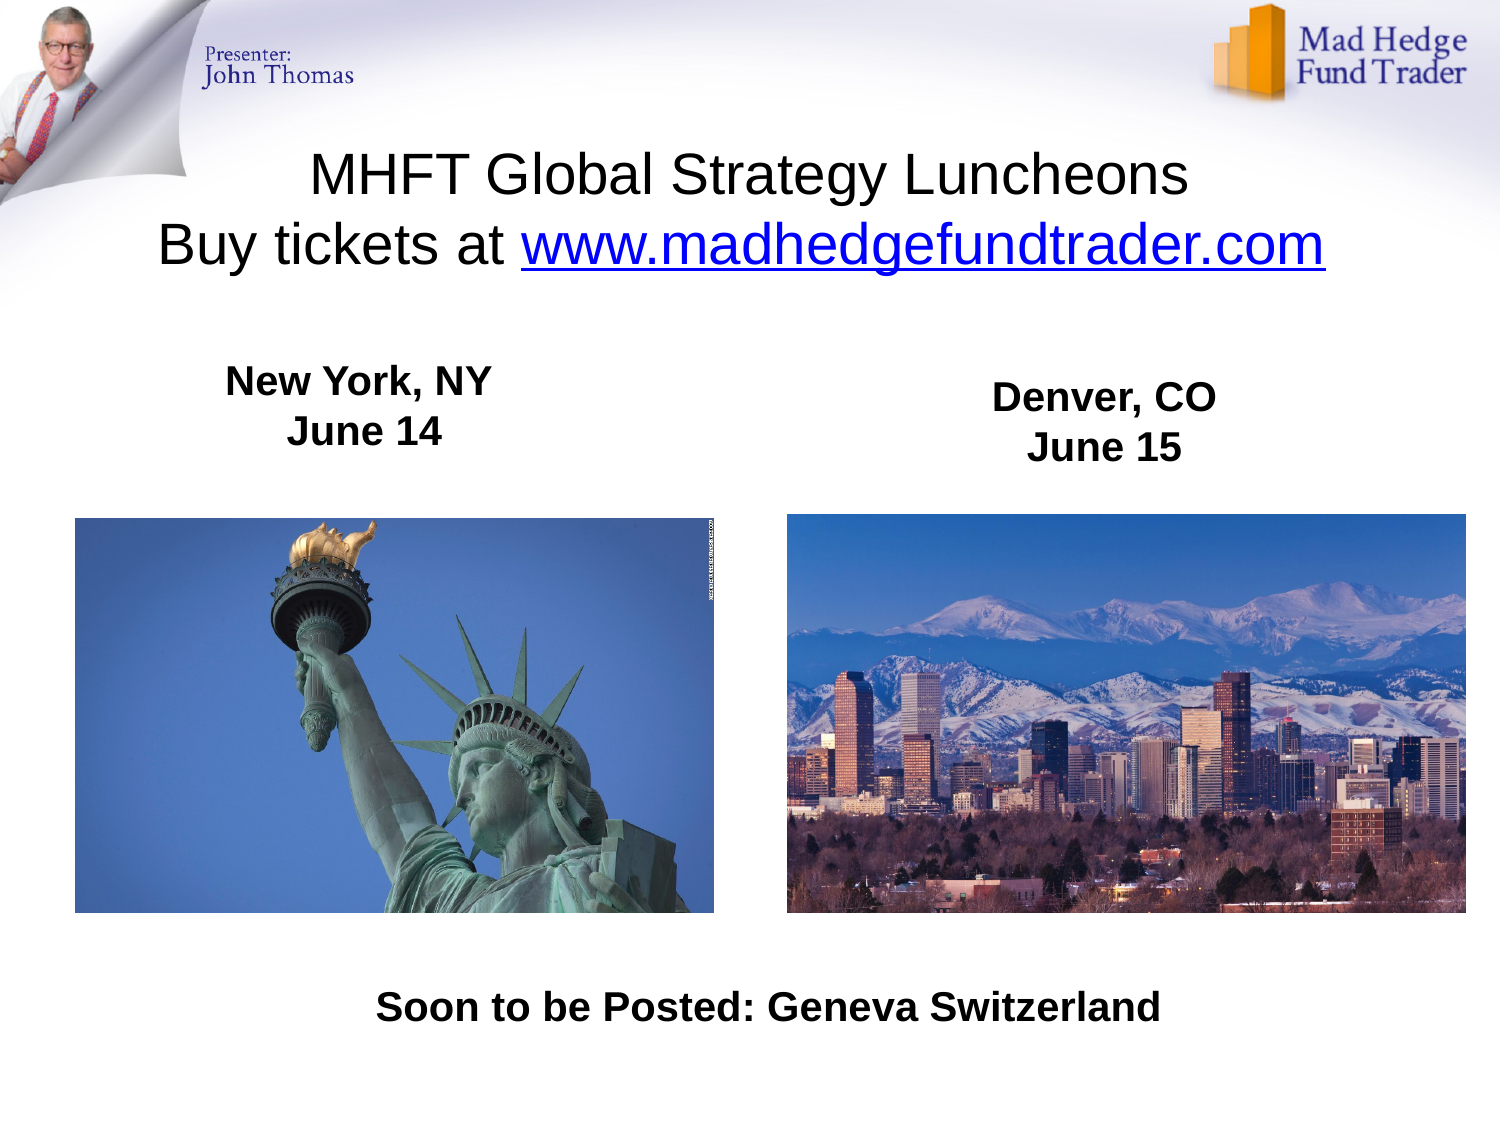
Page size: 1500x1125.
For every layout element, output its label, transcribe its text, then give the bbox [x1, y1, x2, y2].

title MHFT Global Strategy Luncheons Buy tickets at www.madhedgefundtrader.com [75, 112, 1425, 300]
picture [0, 0, 1500, 339]
text_box Denver, CO June 15 [977, 362, 1233, 478]
picture [74, 518, 715, 913]
text_box New York, NY June 14 [210, 346, 519, 462]
text_box Soon to be Posted: Geneva Switzerland [150, 971, 1388, 1037]
picture [787, 514, 1466, 913]
